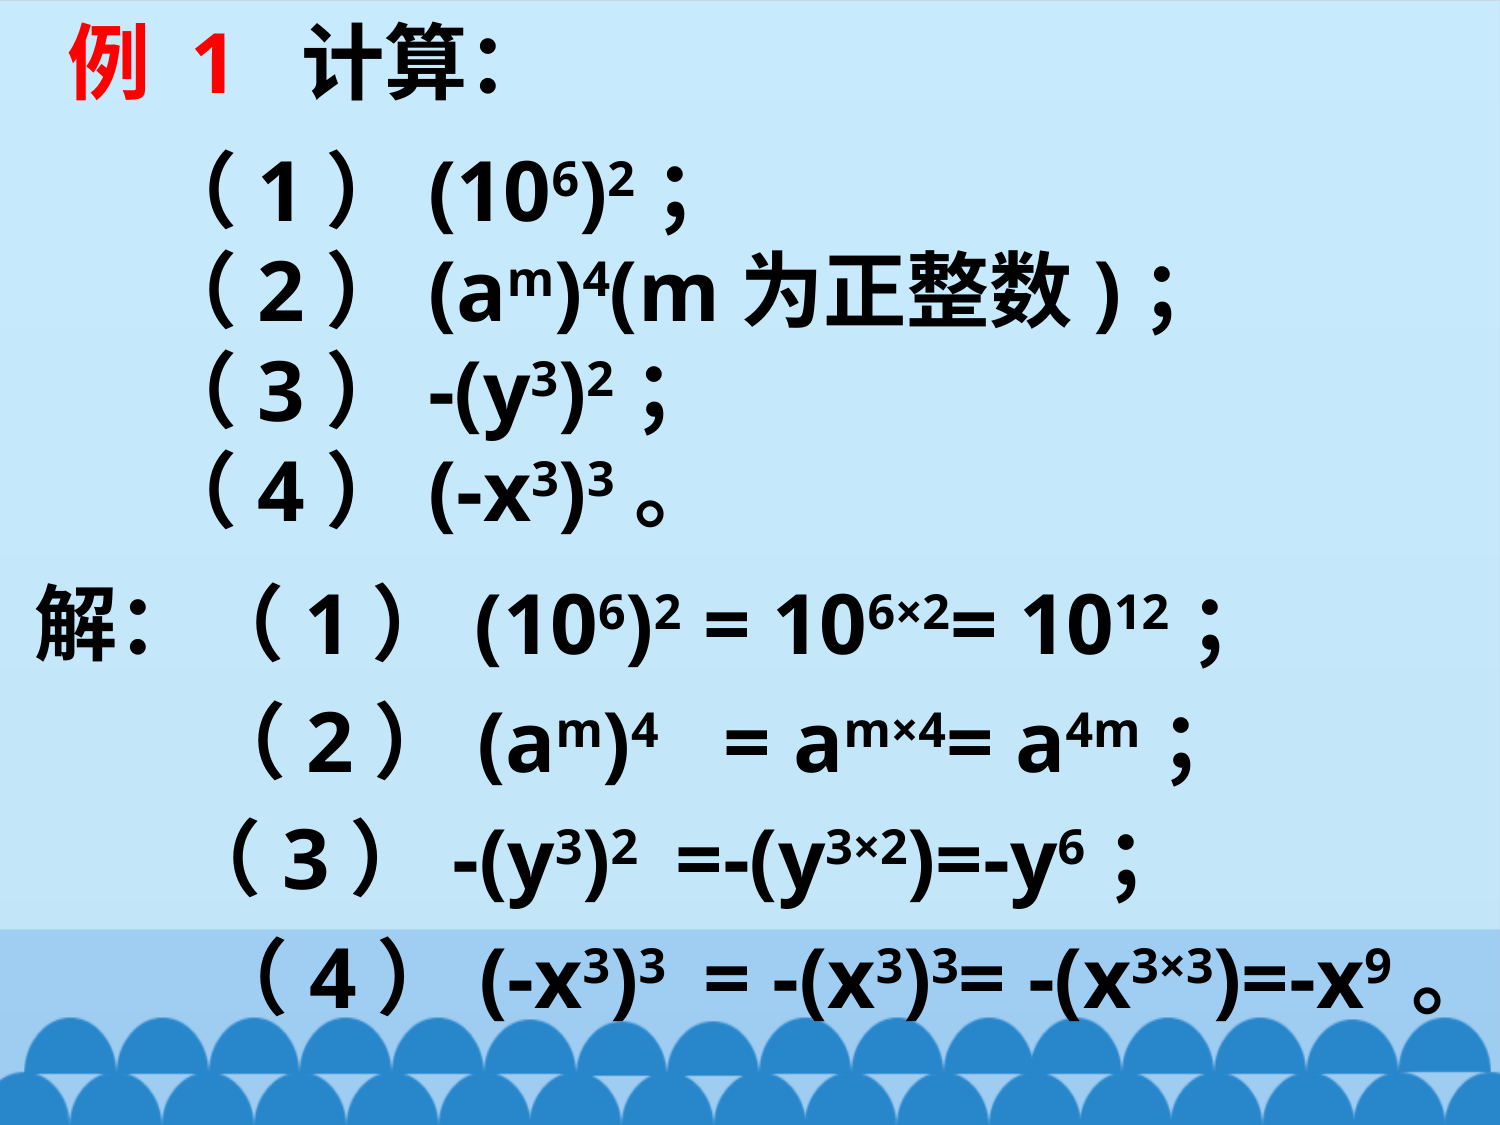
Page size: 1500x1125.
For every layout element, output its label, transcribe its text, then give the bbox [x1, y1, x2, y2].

text_box （4）(-x3)3 = -(x3)3= -(x3×3)=-x9。 [191, 917, 1500, 1033]
text_box （1）(106)2； （2）(am)4(m为正整数)； （3）-(y3)2； （4）(-x3)3。 [139, 131, 1240, 546]
picture [0, 0, 1500, 1125]
text_box （3）-(y3)2 =-(y3×2)=-y6； [164, 798, 1393, 914]
text_box （2）(am)4 = am×4= a4m； [188, 681, 1259, 797]
text_box 解：（1）(106)2 = 106×2= 1012； [19, 564, 1288, 679]
text_box 例 1 计算： [53, 2, 566, 118]
